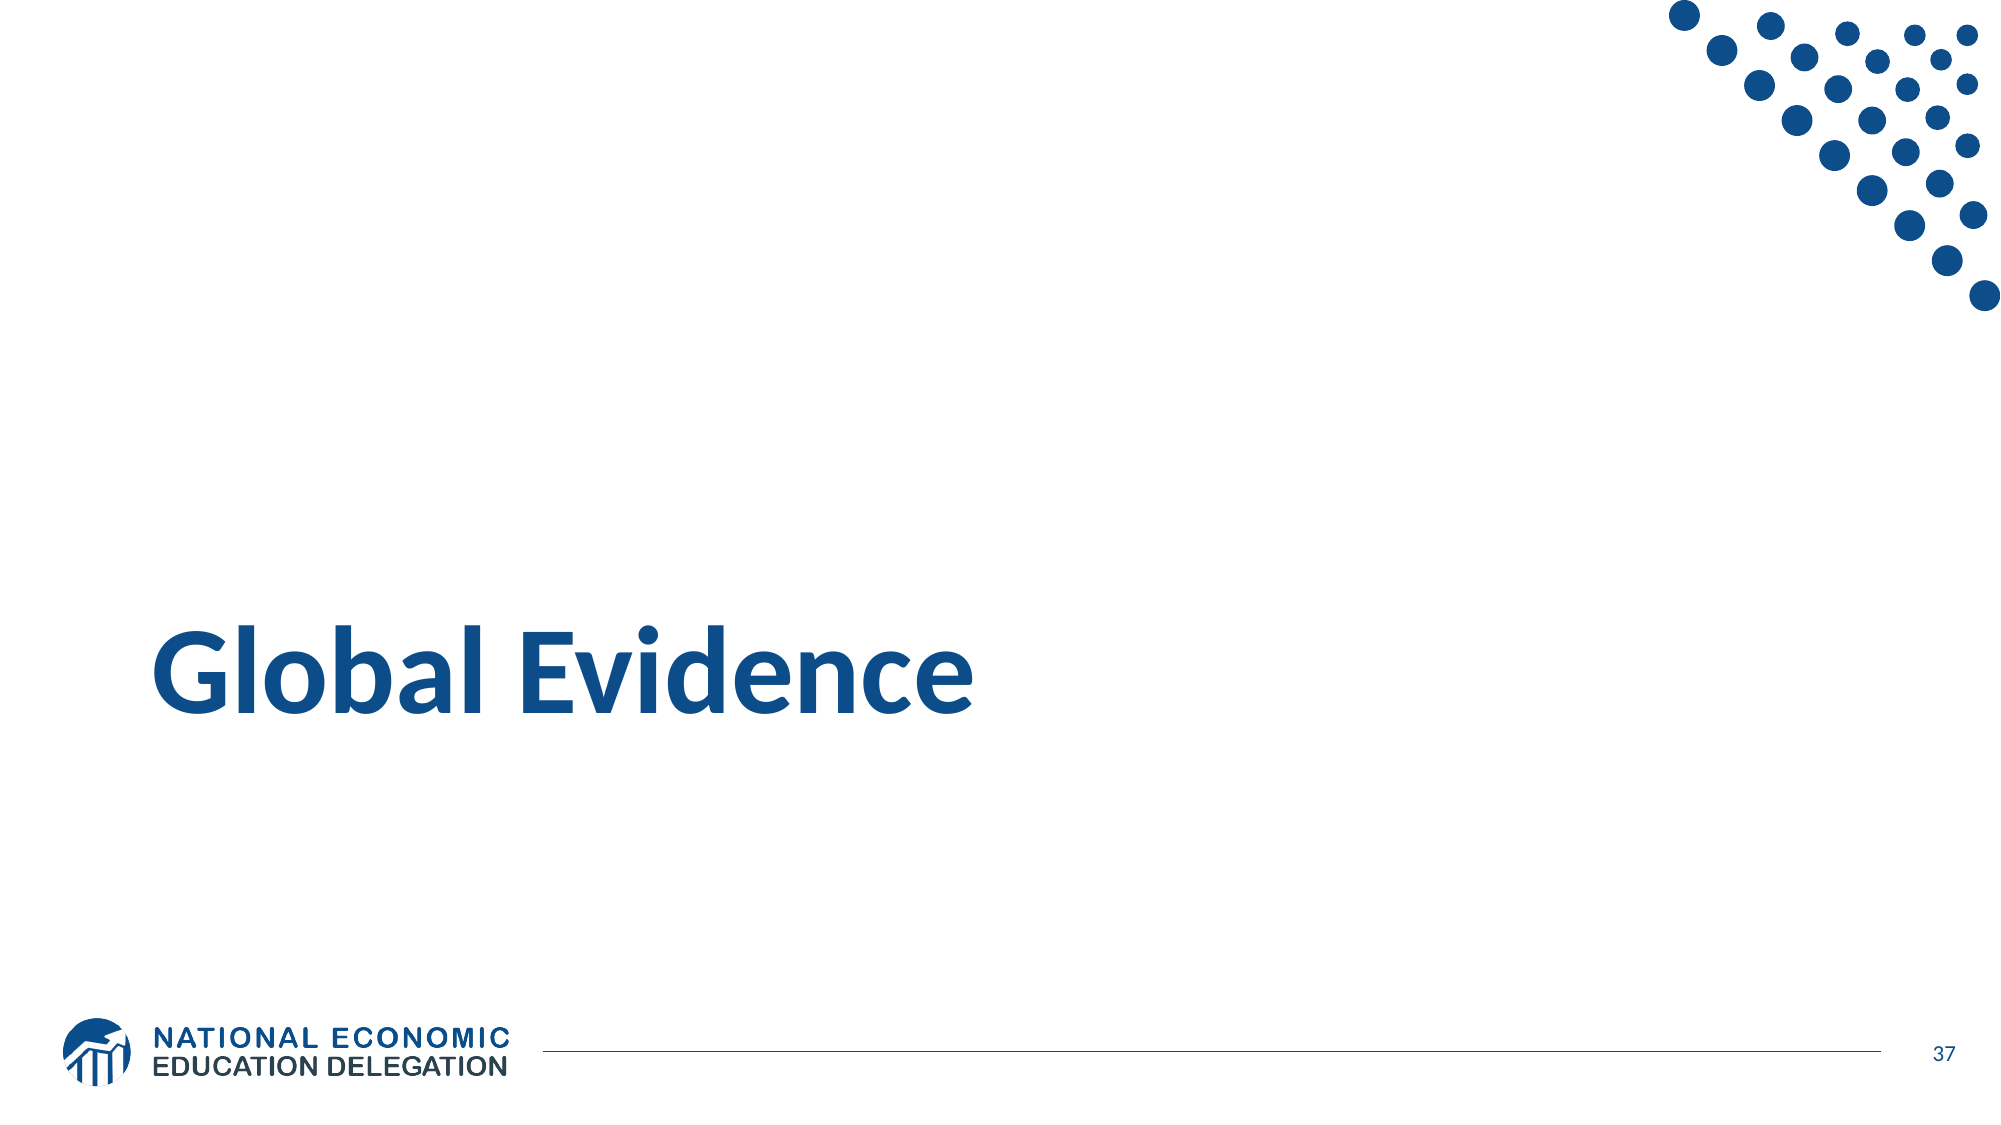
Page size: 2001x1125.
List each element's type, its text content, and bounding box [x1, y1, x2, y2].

picture [55, 1013, 520, 1091]
title Global Evidence [136, 280, 1862, 749]
slide_number 37 [1521, 1022, 1972, 1082]
